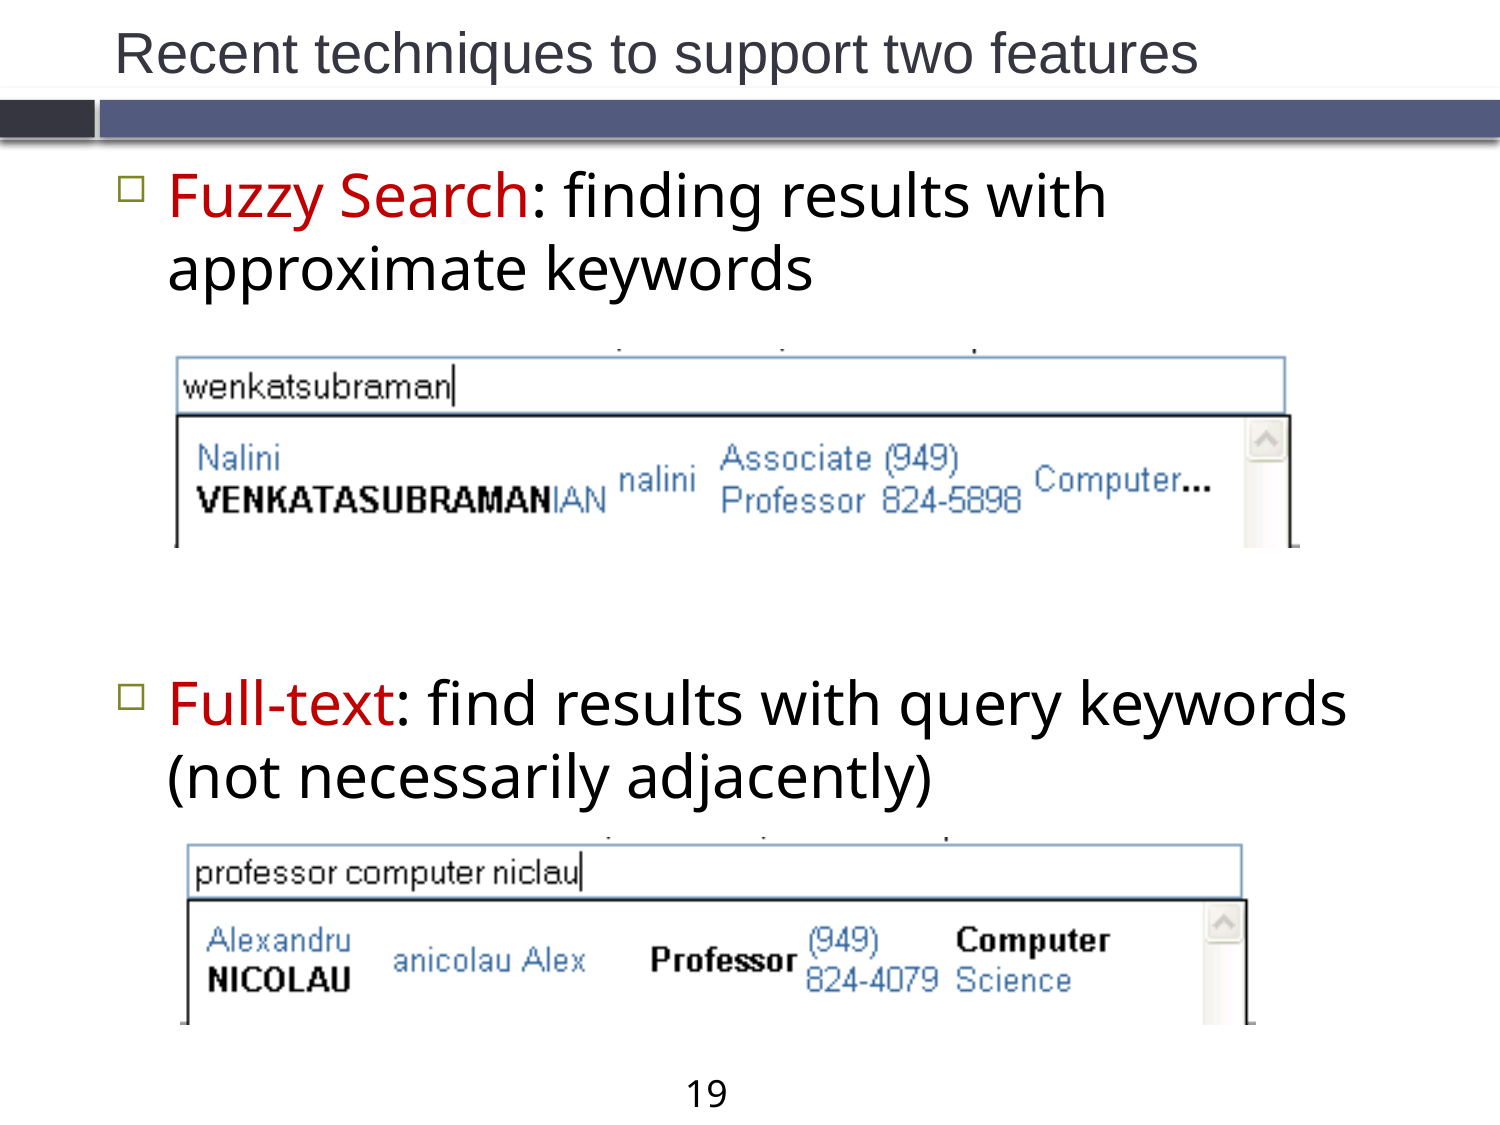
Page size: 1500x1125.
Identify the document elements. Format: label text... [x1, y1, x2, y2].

picture [174, 349, 1301, 548]
title Recent techniques to support two features [99, 0, 1300, 100]
slide_number 19 [637, 1062, 775, 1125]
picture [179, 837, 1256, 1026]
list Fuzzy Search: finding results with approximate keywords Full-text: find results with query keywords (not necessarily adjacently) [100, 149, 1475, 1025]
